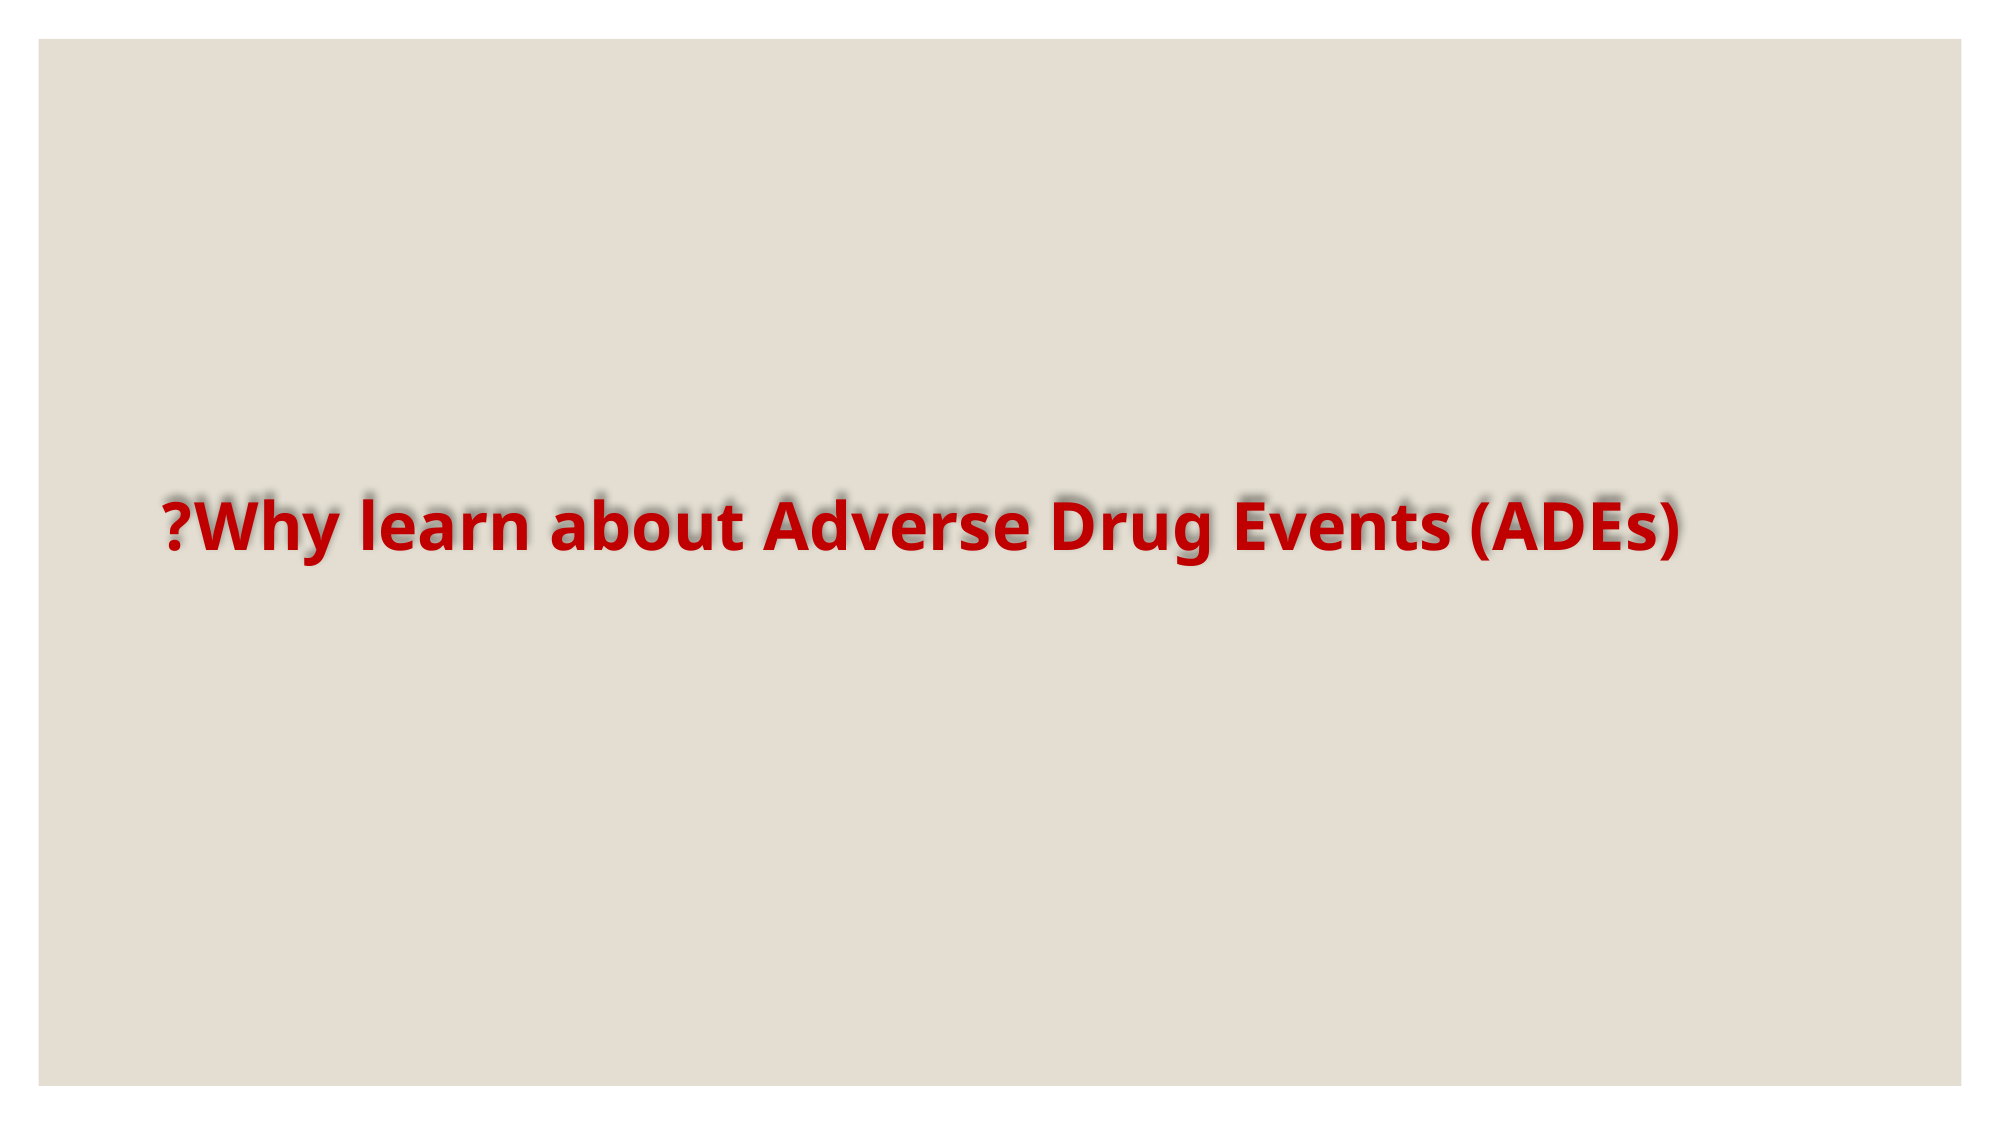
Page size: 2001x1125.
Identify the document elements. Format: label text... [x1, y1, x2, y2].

title Why learn about Adverse Drug Events (ADEs)? [143, 227, 1845, 832]
